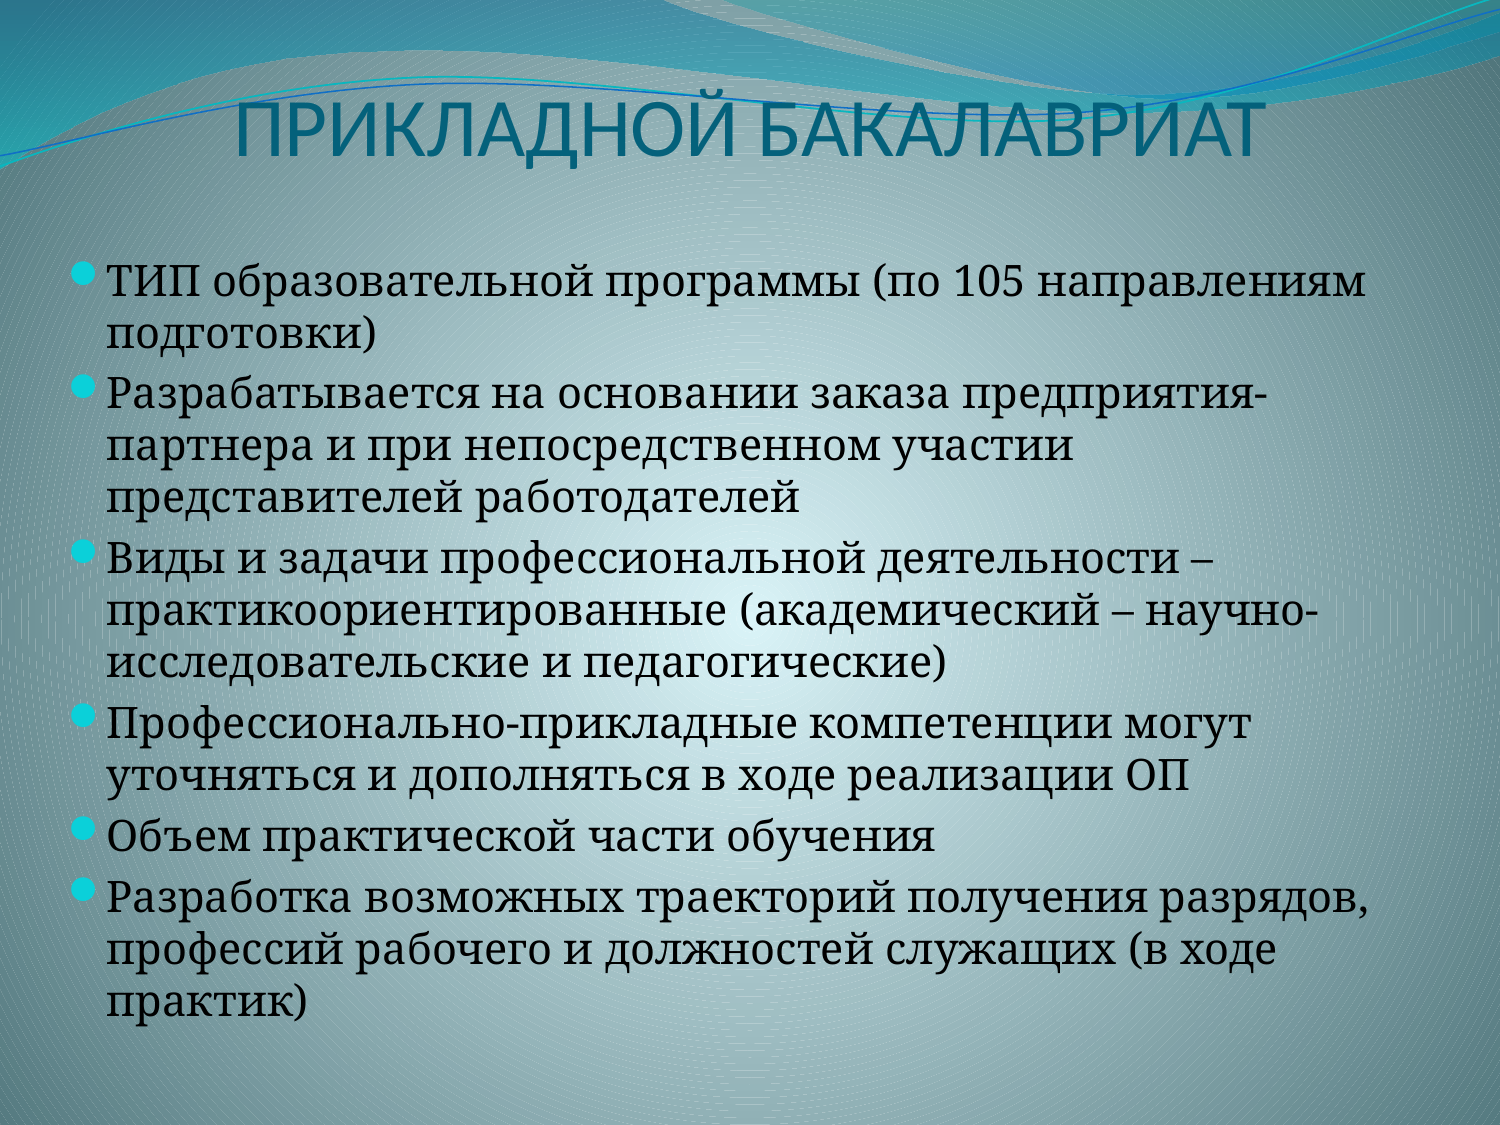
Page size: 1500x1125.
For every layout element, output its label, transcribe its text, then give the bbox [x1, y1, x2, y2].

title ПРИКЛАДНОЙ БАКАЛАВРИАТ [76, 54, 1425, 173]
list ТИП образовательной программы (по 105 направлениям подготовки) Разрабатывается на основании заказа предприятия-партнера и при непосредственном участии представителей работодателей Виды и задачи профессиональной деятельности – практикоориентированные (академический – научно-исследовательские и педагогические) Профессионально-прикладные компетенции могут уточняться и дополняться в ходе реализации ОП Объем практической части обучения Разработка возможных траекторий получения разрядов, профессий рабочего и должностей служащих (в ходе практик) [53, 184, 1425, 1038]
